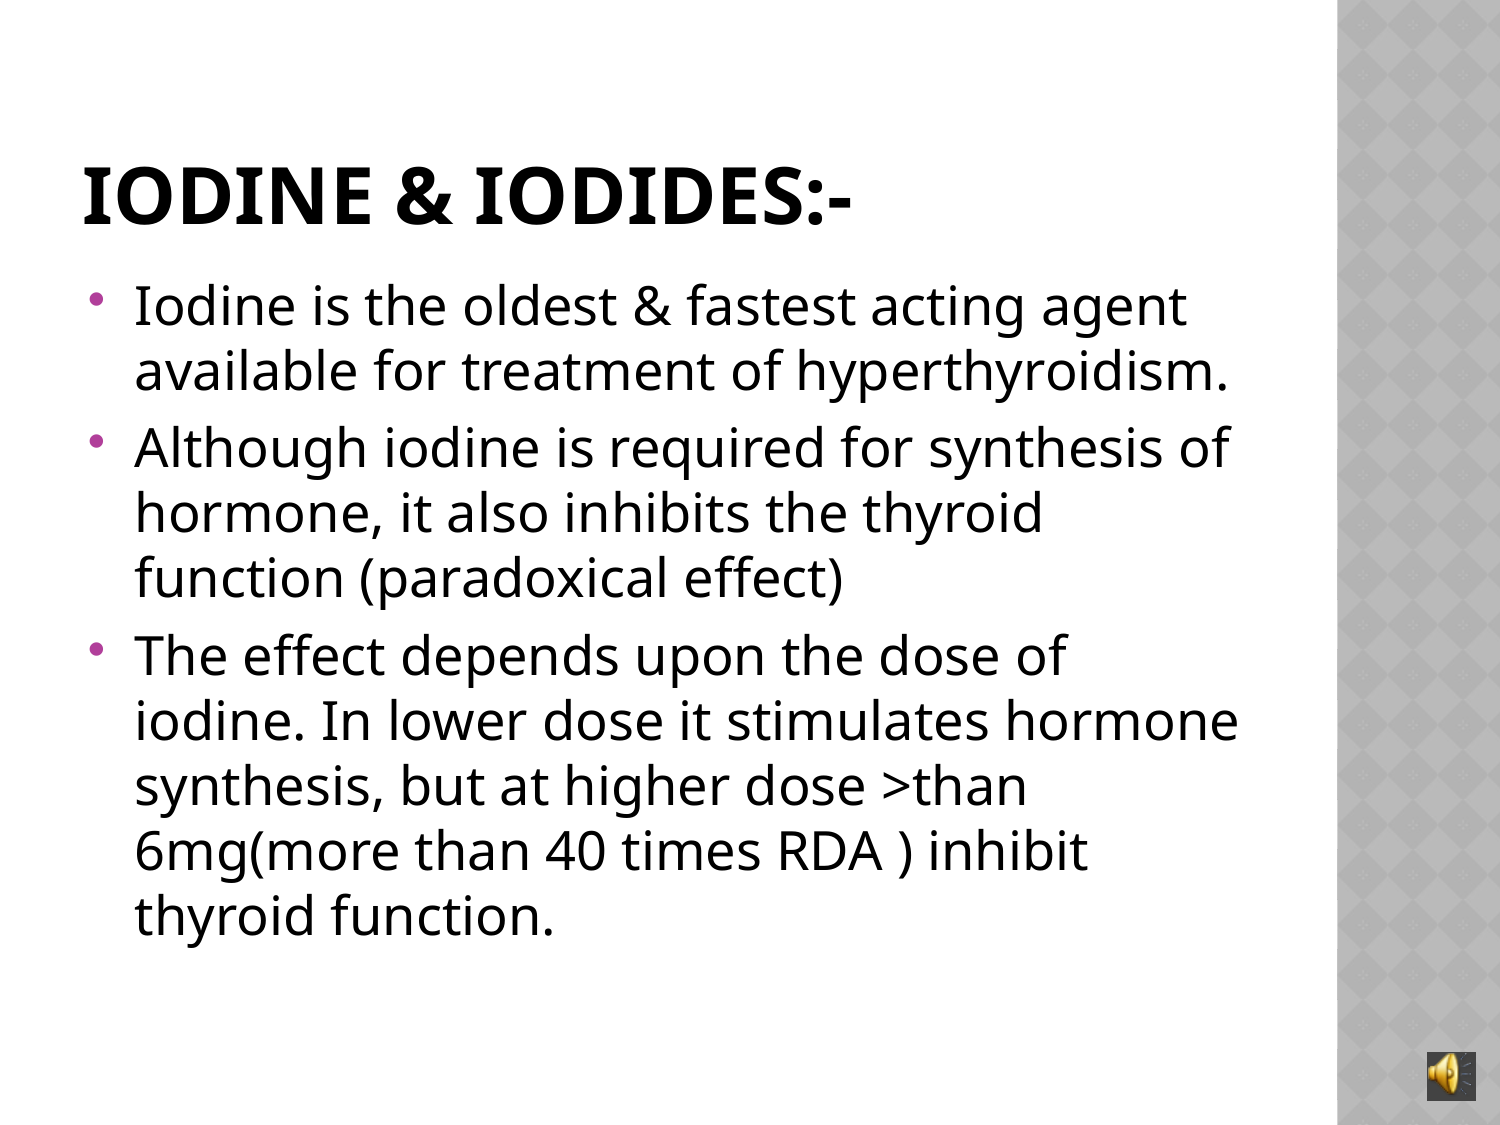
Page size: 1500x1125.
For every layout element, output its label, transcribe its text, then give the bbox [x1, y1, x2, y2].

list Iodine is the oldest & fastest acting agent available for treatment of hyperthyroidism. Although iodine is required for synthesis of hormone, it also inhibits the thyroid function (paradoxical effect) The effect depends upon the dose of iodine. In lower dose it stimulates hormone synthesis, but at higher dose >than 6mg(more than 40 times RDA ) inhibit thyroid function. [75, 264, 1263, 1059]
picture [1426, 1051, 1477, 1102]
title IODINE & IODIDES:- [75, 52, 1263, 240]
